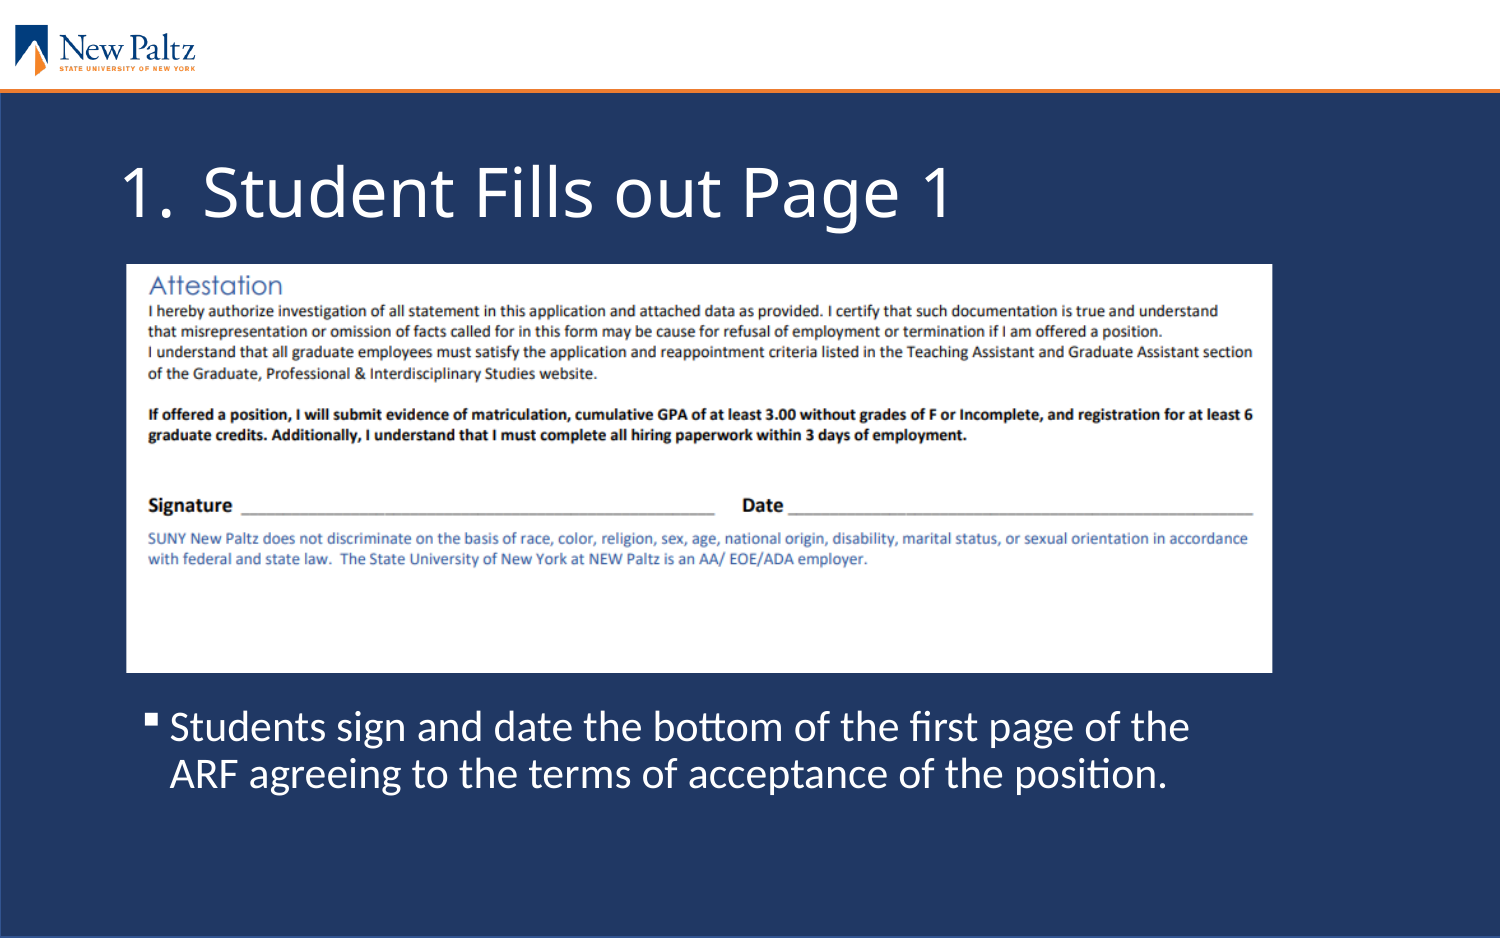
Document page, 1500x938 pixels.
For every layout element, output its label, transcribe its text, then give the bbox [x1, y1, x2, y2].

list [126, 264, 1273, 673]
text_box Students sign and date the bottom of the first page of the ARF agreeing to the terms of acceptance of the position. [126, 696, 1273, 881]
title Student Fills out Page 1 [103, 104, 1397, 286]
